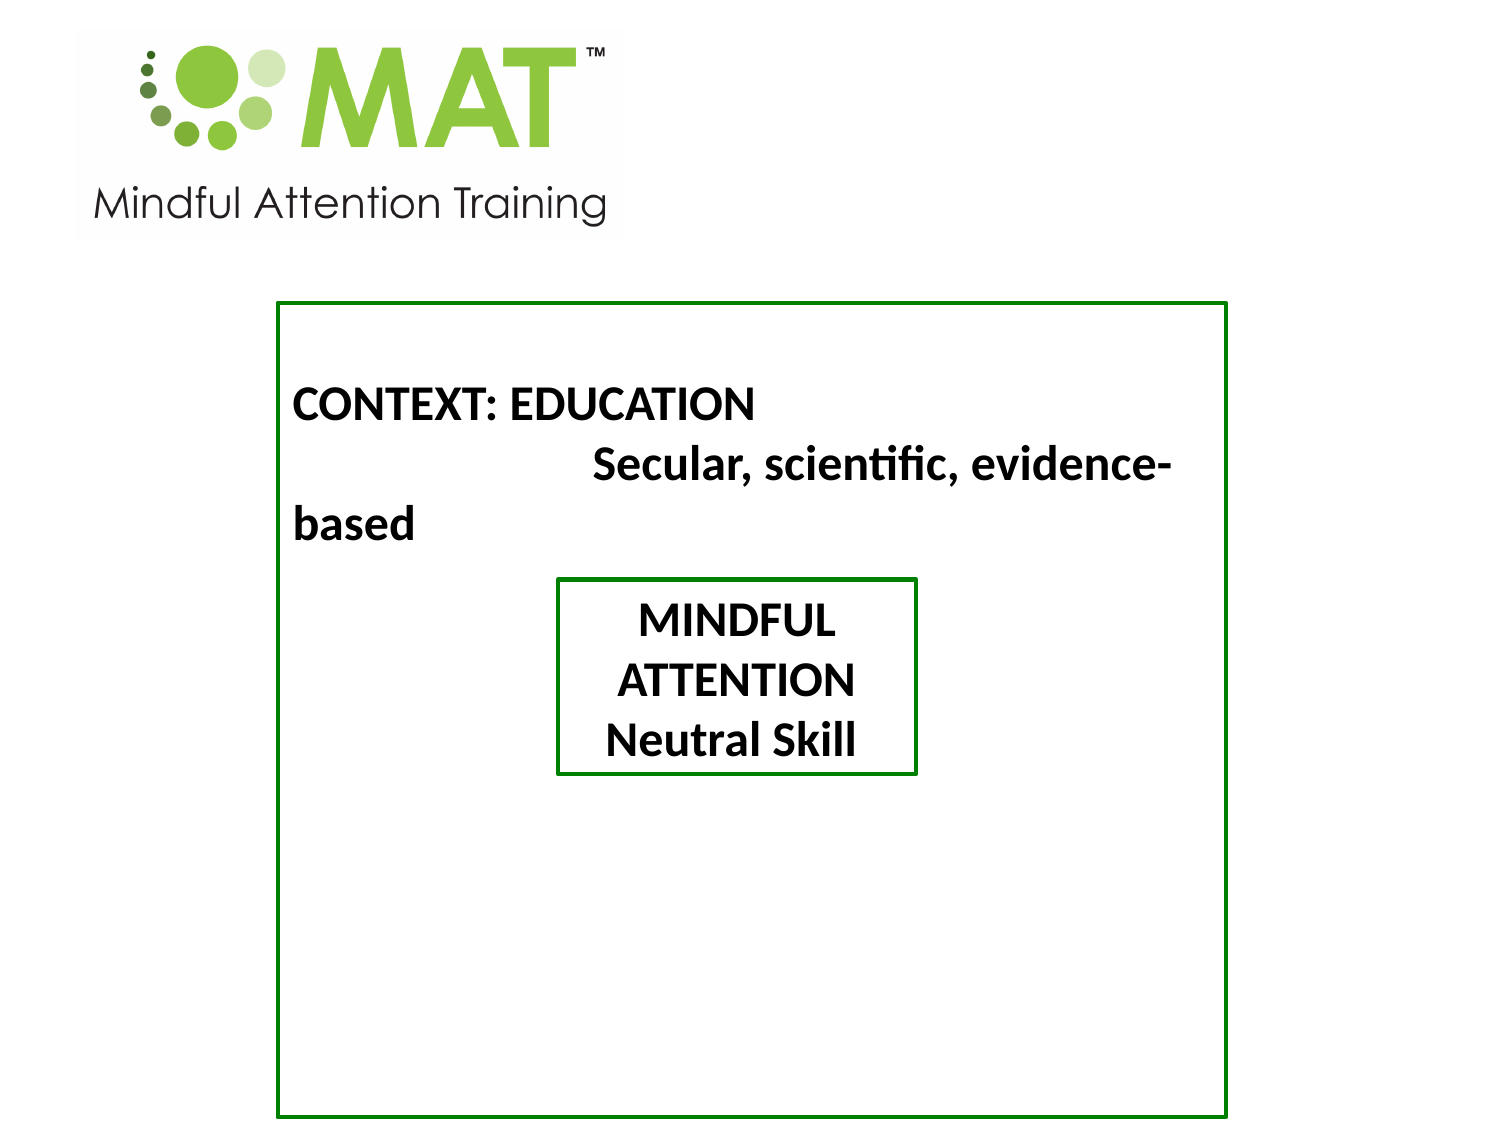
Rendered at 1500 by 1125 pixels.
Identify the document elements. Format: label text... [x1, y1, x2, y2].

text_box CONTEXT: EDUCATION Secular, scientific, evidence-based [277, 302, 1226, 1118]
list [75, 262, 1425, 1066]
picture [74, 28, 623, 242]
